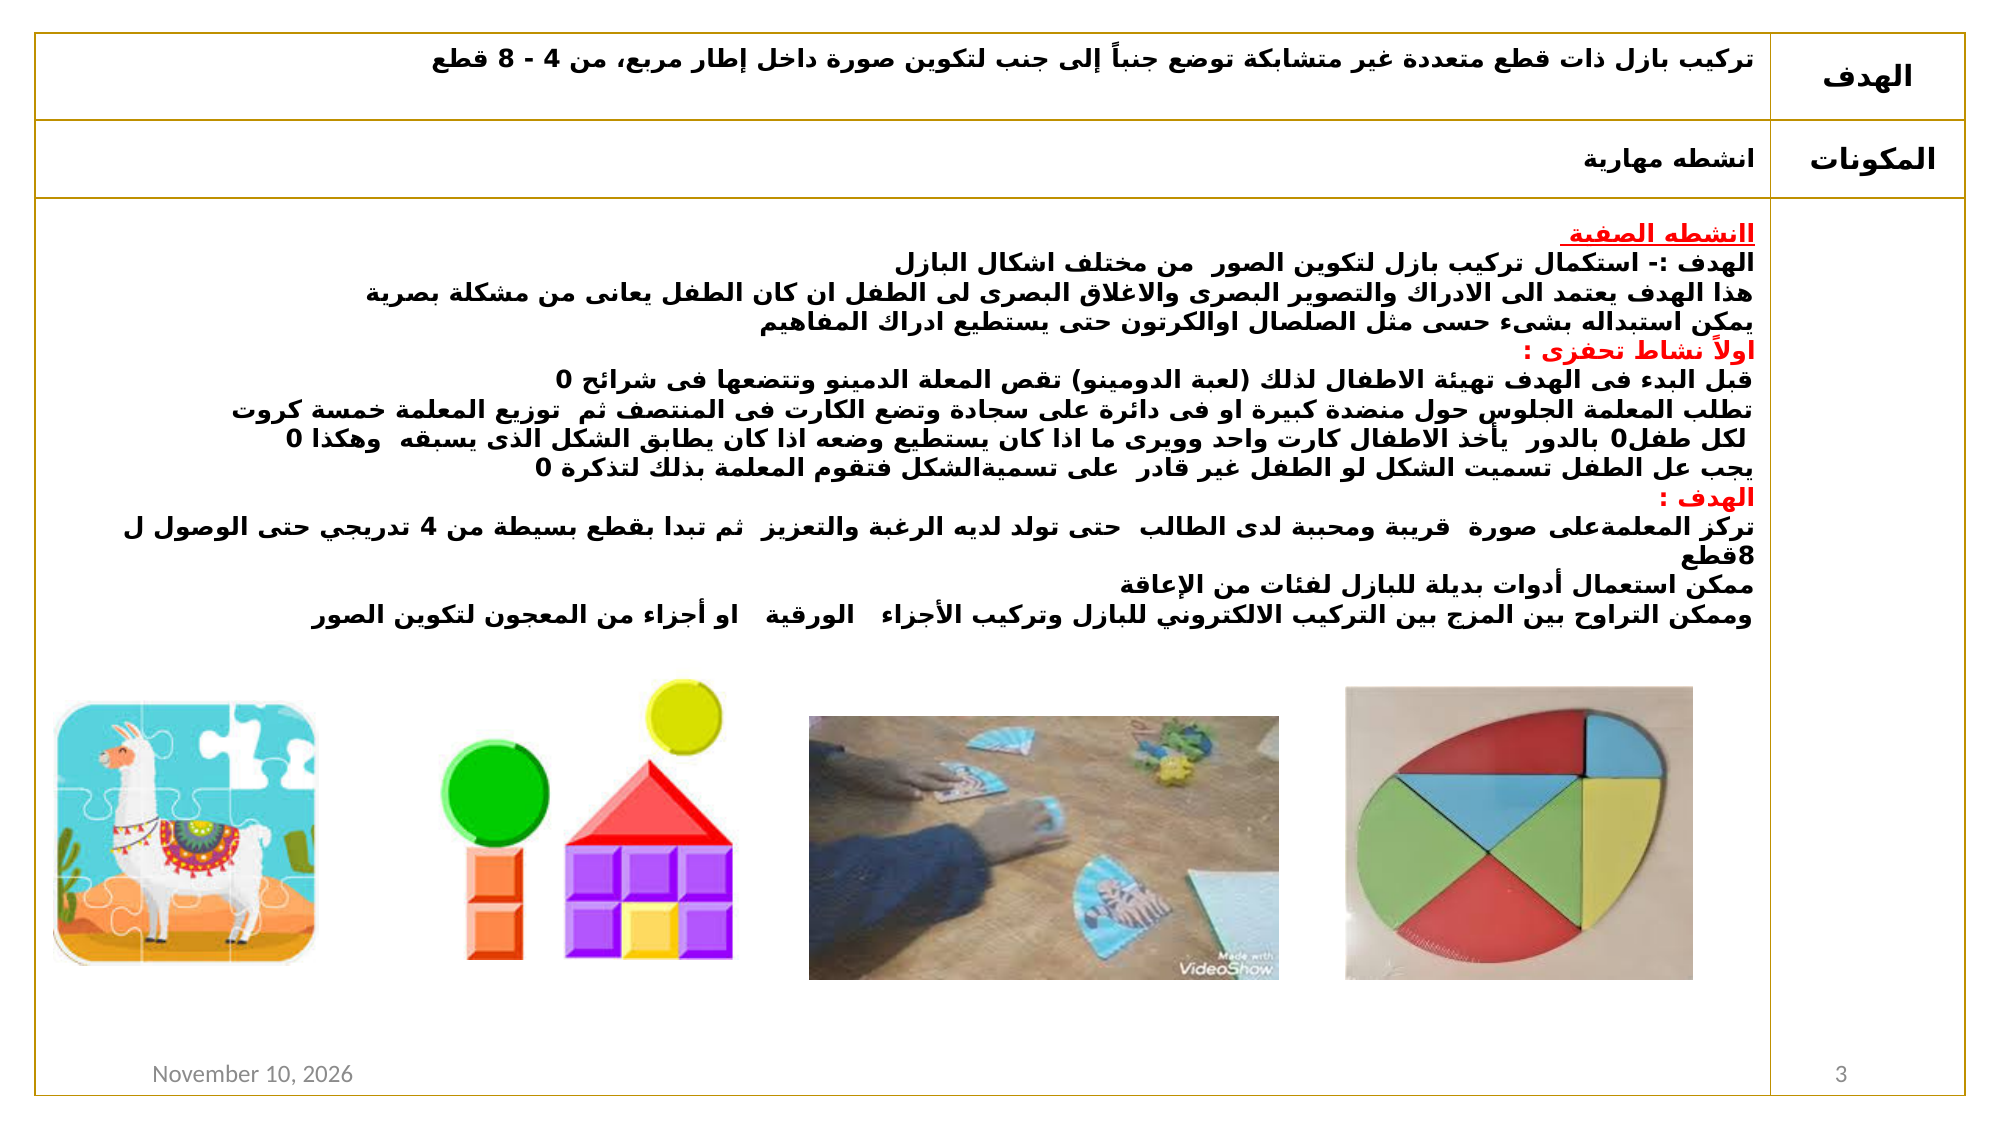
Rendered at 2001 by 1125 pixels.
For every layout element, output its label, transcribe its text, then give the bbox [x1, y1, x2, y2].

table_cell [1771, 199, 1964, 1095]
picture [388, 667, 786, 960]
picture [1345, 686, 1693, 980]
picture [809, 716, 1279, 980]
table_cell انشطه مهارية [36, 121, 1770, 197]
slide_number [137, 1042, 588, 1103]
slide_number 3 [1412, 1042, 1863, 1103]
picture [53, 700, 319, 966]
table_header الهدف [1771, 34, 1964, 119]
table_cell اانشطه الصفية الهدف :- استكمال تركيب بازل لتكوين الصور من مختلف اشكال البازل هذا الهدف يعتمد الى الادراك والتصوير البصرى والاغلاق البصرى لى الطفل ان كان الطفل يعانى من مشكلة بصرية يمكن استبداله بشىء حسى مثل الصلصال اوالكرتون حتى يستطيع ادراك المفاهيم اولاً نشاط تحفزى : قبل البدء فى الهدف تهيئة الاطفال لذلك (لعبة الدومينو) تقص المعلة الدمينو وتتضعها فى شرائح 0 تطلب المعلمة الجلوس حول منضدة كبيرة او فى دائرة على سجادة وتضع الكارت فى المنتصف ثم توزيع المعلمة خمسة كروت لكل طفل0 بالدور يأخذ الاطفال كارت واحد وويرى ما اذا كان يستطيع وضعه اذا كان يطابق الشكل الذى يسبقه وهكذا 0 يجب عل الطفل تسميت الشكل لو الطفل غير قادر على تسميةالشكل فتقوم المعلمة بذلك لتذكرة 0 الهدف : تركز المعلمةعلى صورة قريبة ومحببة لدى الطالب حتى تولد لديه الرغبة والتعزيز ثم تبدا بقطع بسيطة من 4 تدريجي حتى الوصول ل 8قطع ممكن استعمال أدوات بديلة للبازل لفئات من الإعاقة وممكن التراوح بين المزج بين التركيب الالكتروني للبازل وتركيب الأجزاء الورقية او أجزاء من المعجون لتكوين الصور [36, 199, 1770, 1095]
table_cell المكونات [1771, 121, 1964, 197]
table_header تركيب بازل ذات قطع متعددة غير متشابكة توضع جنباً إلى جنب لتكوين صورة داخل إطار مربع، من 4 - 8 قطع [36, 34, 1770, 119]
